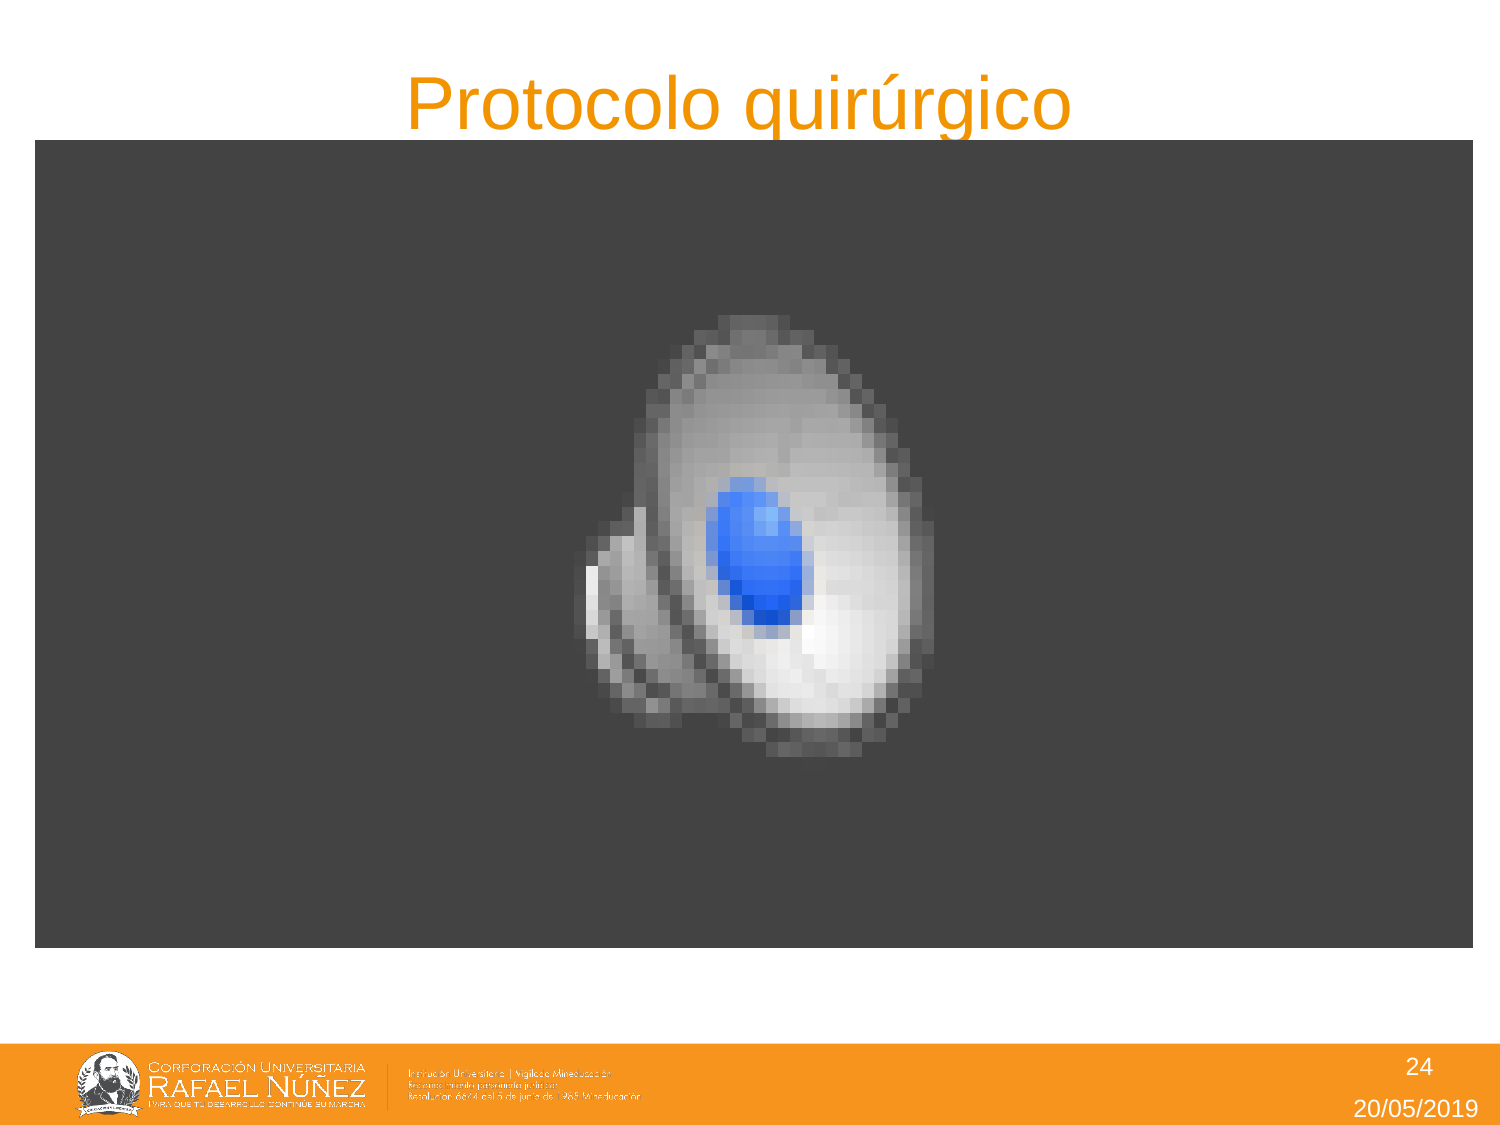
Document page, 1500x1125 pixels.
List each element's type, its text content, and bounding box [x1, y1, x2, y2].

title Protocolo quirúrgico [103, 19, 1397, 137]
picture [56, 1038, 660, 1125]
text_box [33, 138, 1475, 950]
slide_number 24 [1340, 1043, 1499, 1089]
